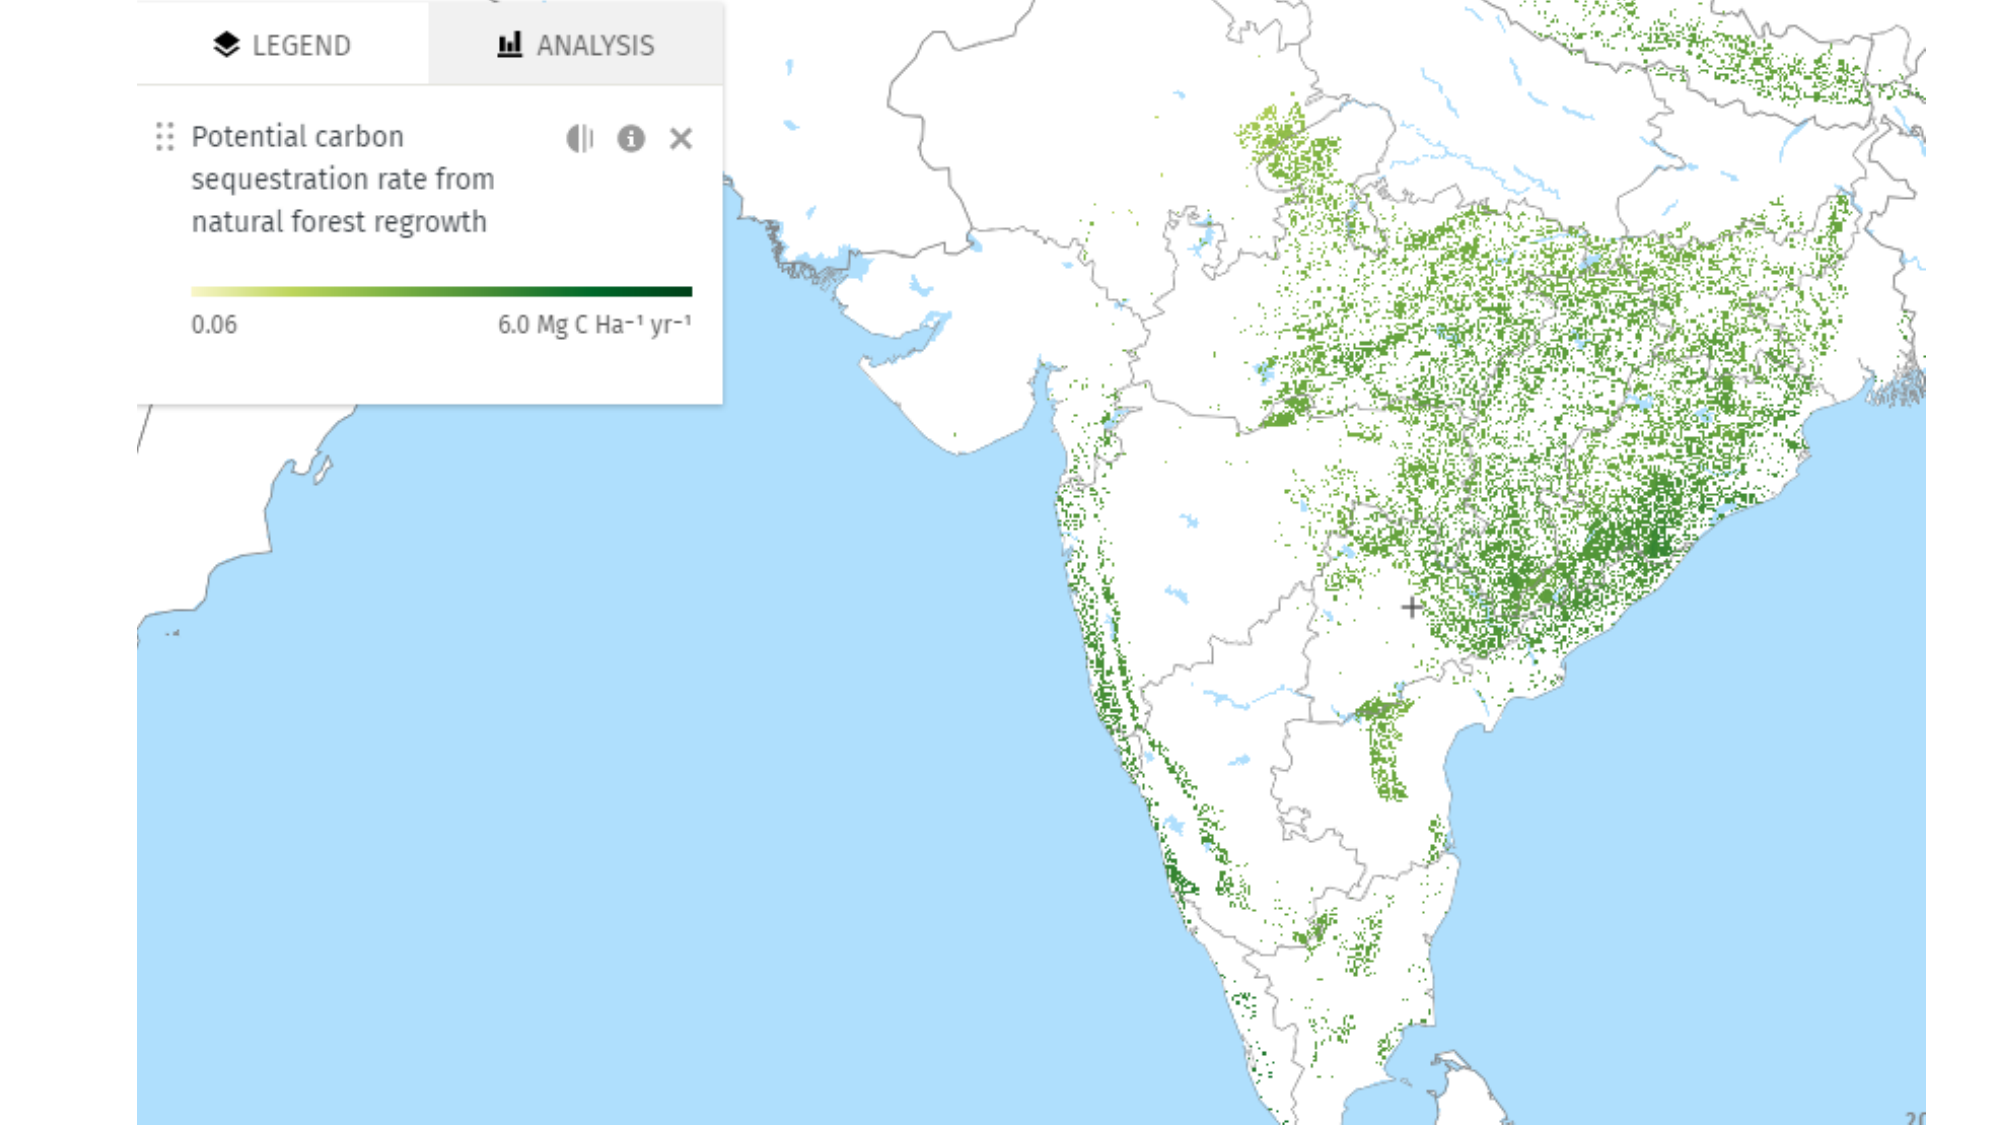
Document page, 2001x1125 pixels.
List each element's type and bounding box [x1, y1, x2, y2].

picture [137, 0, 1926, 1125]
